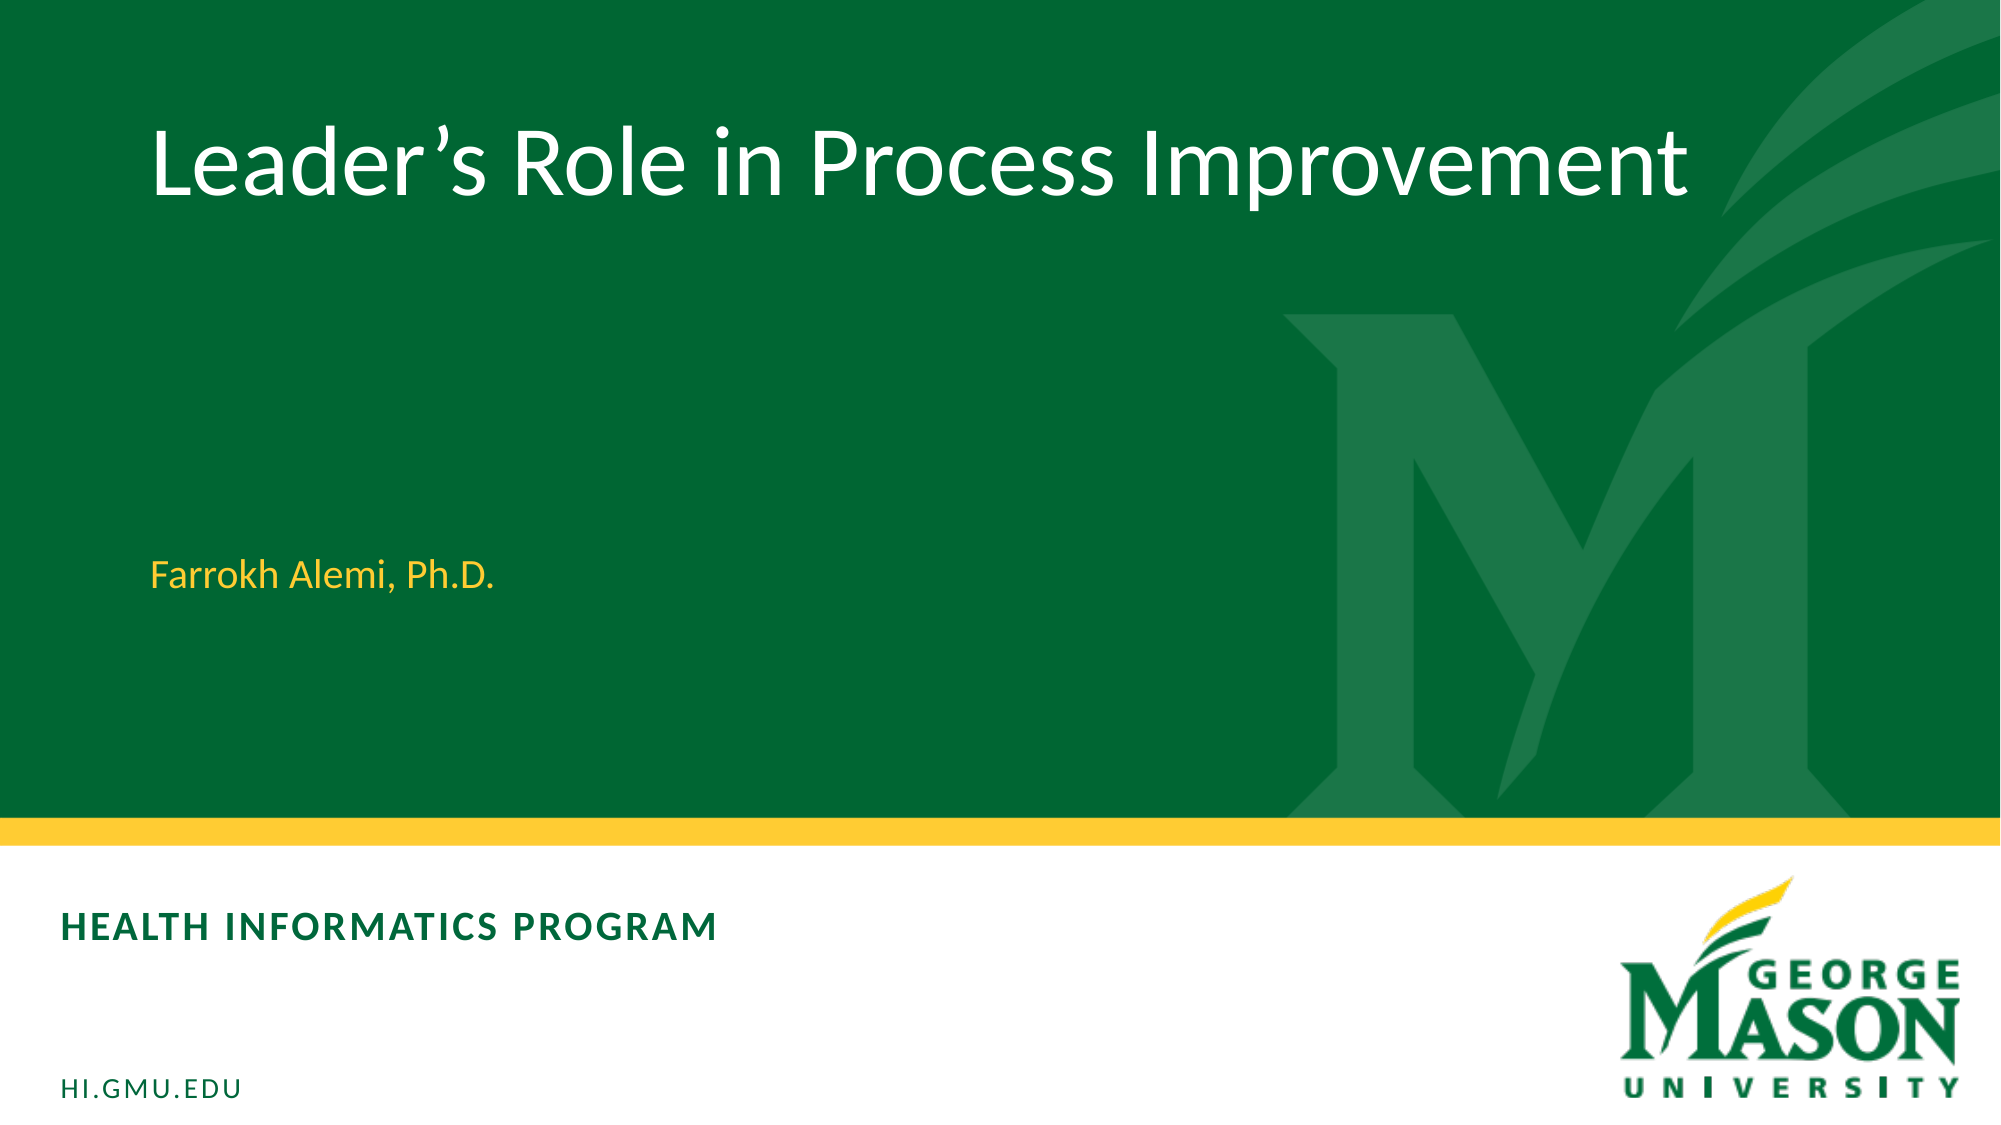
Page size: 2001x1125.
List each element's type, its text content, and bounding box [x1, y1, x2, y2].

list Farrokh Alemi, Ph.D. [135, 539, 1160, 763]
picture [0, 0, 2001, 1125]
list Leader’s Role in Process Improvement [135, 87, 1845, 484]
